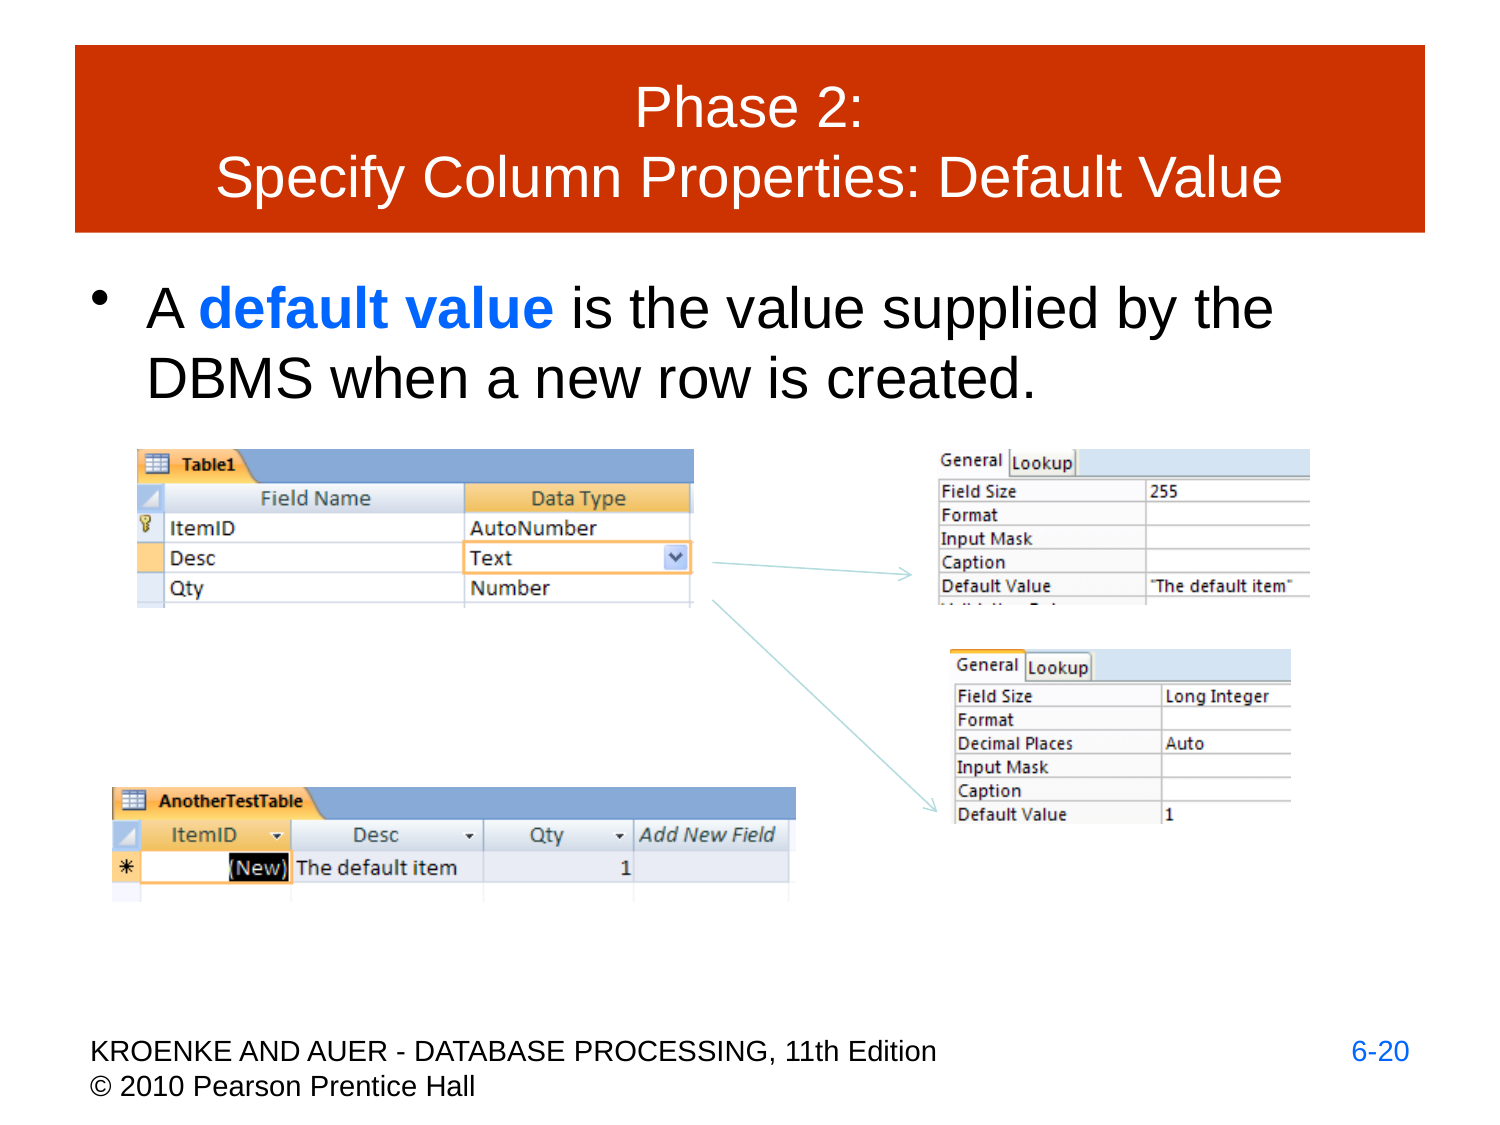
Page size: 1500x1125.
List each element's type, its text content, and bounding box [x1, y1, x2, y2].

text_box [712, 562, 913, 576]
title Phase 2: Specify Column Properties: Default Value [74, 44, 1426, 233]
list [949, 649, 1291, 824]
picture [137, 449, 694, 608]
picture [112, 787, 796, 902]
list A default value is the value supplied by the DBMS when a new row is created. [74, 262, 1426, 426]
picture [937, 449, 1310, 605]
slide_number 6-20 [1074, 1024, 1426, 1103]
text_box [712, 599, 938, 813]
footer KROENKE AND AUER - DATABASE PROCESSING, 11th Edition © 2010 Pearson Prentice Hall [74, 1024, 1051, 1104]
